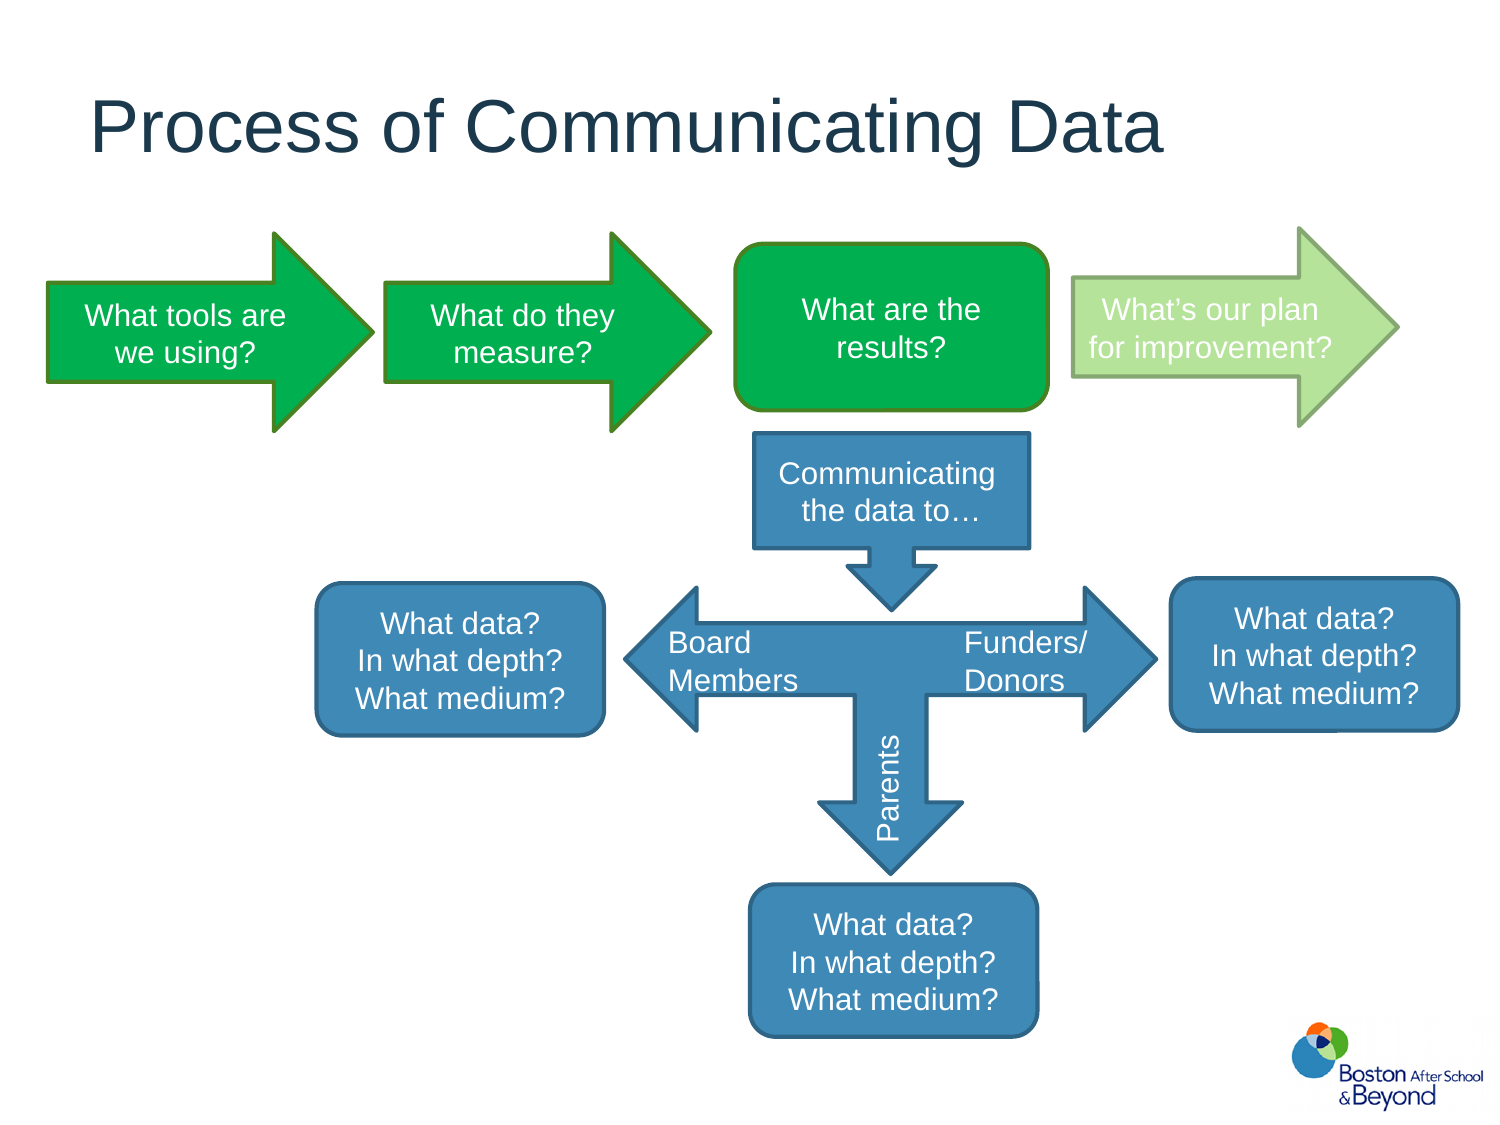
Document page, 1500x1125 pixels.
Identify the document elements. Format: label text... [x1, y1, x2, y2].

text_box Parents [859, 703, 913, 858]
text_box What do they measure? [383, 258, 713, 434]
text_box [871, 858, 910, 877]
text_box [667, 705, 699, 733]
picture [1275, 1016, 1500, 1113]
text_box [666, 585, 699, 615]
text_box What are the results? [733, 258, 1050, 413]
text_box Funders/ Donors [949, 615, 1157, 705]
text_box [1082, 585, 1116, 615]
text_box [817, 621, 965, 855]
text_box Board Members [653, 615, 839, 705]
text_box What tools are we using? [45, 258, 375, 434]
text_box Process of Communicating Data [74, 70, 1425, 258]
text_box What data? In what depth? What medium? [314, 581, 607, 738]
text_box [622, 628, 653, 691]
text_box What’s our plan for improvement? [1070, 258, 1400, 428]
text_box What data? In what depth? What medium? [747, 882, 1040, 1039]
text_box [1082, 705, 1114, 733]
text_box Communicating the data to… [752, 431, 1032, 613]
text_box What data? In what depth? What medium? [1168, 576, 1461, 733]
